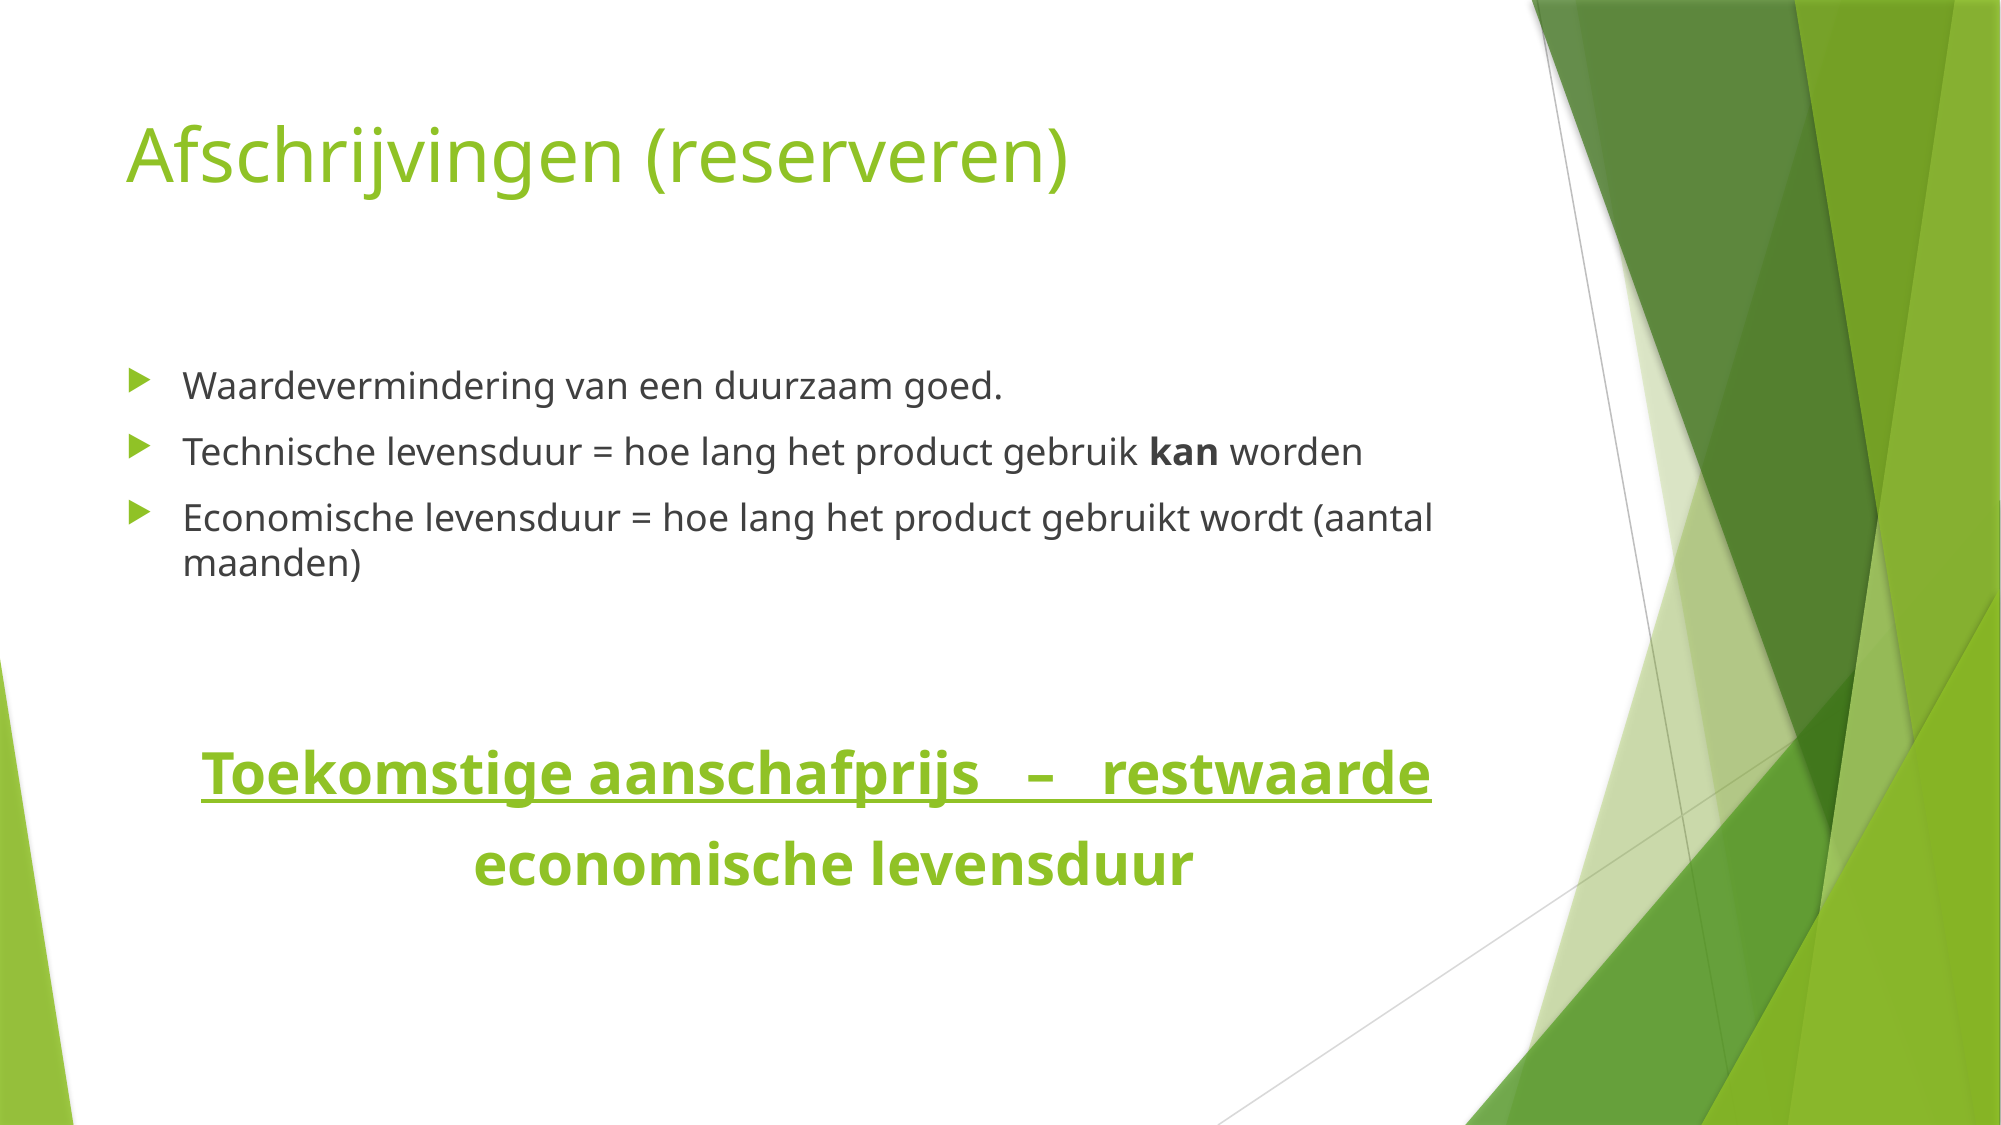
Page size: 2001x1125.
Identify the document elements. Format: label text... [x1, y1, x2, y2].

list Waardevermindering van een duurzaam goed. Technische levensduur = hoe lang het product gebruik kan worden Economische levensduur = hoe lang het product gebruikt wordt (aantal maanden) Toekomstige aanschafprijs – restwaarde economische levensduur [111, 354, 1630, 992]
title Afschrijvingen (reserveren) [111, 99, 1522, 317]
